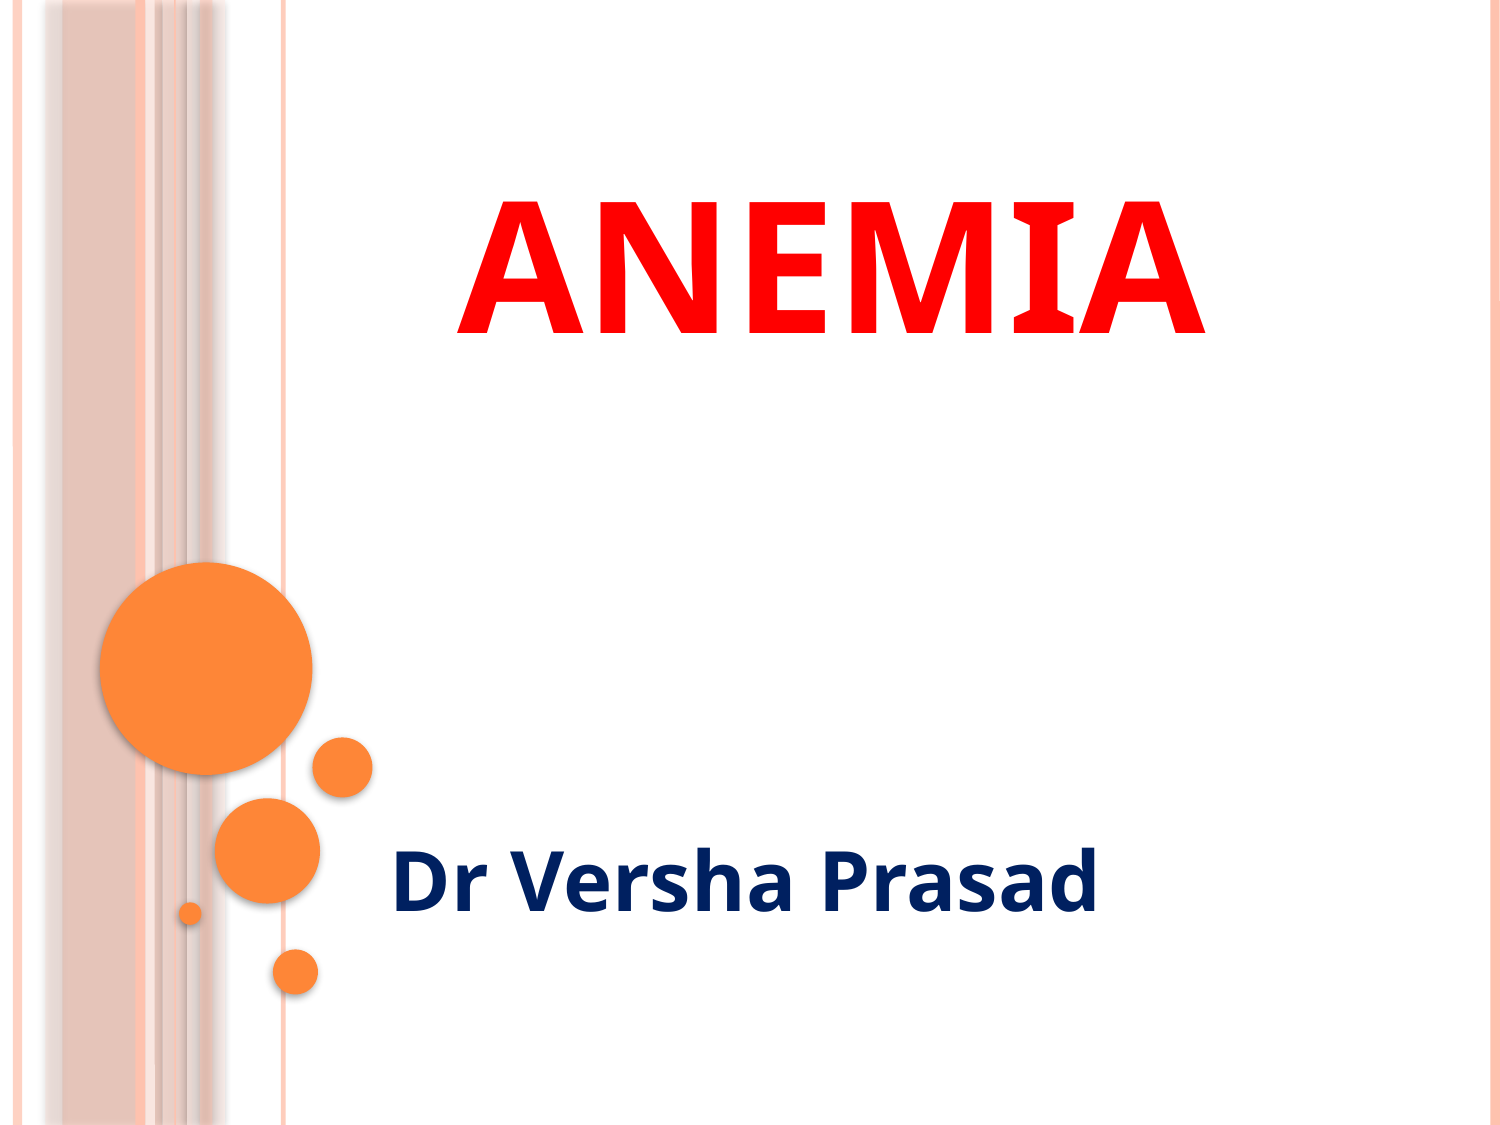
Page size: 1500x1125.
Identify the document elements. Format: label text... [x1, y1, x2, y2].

title Anemia [442, 66, 1456, 378]
subtitle Dr Versha Prasad [375, 820, 1388, 1046]
